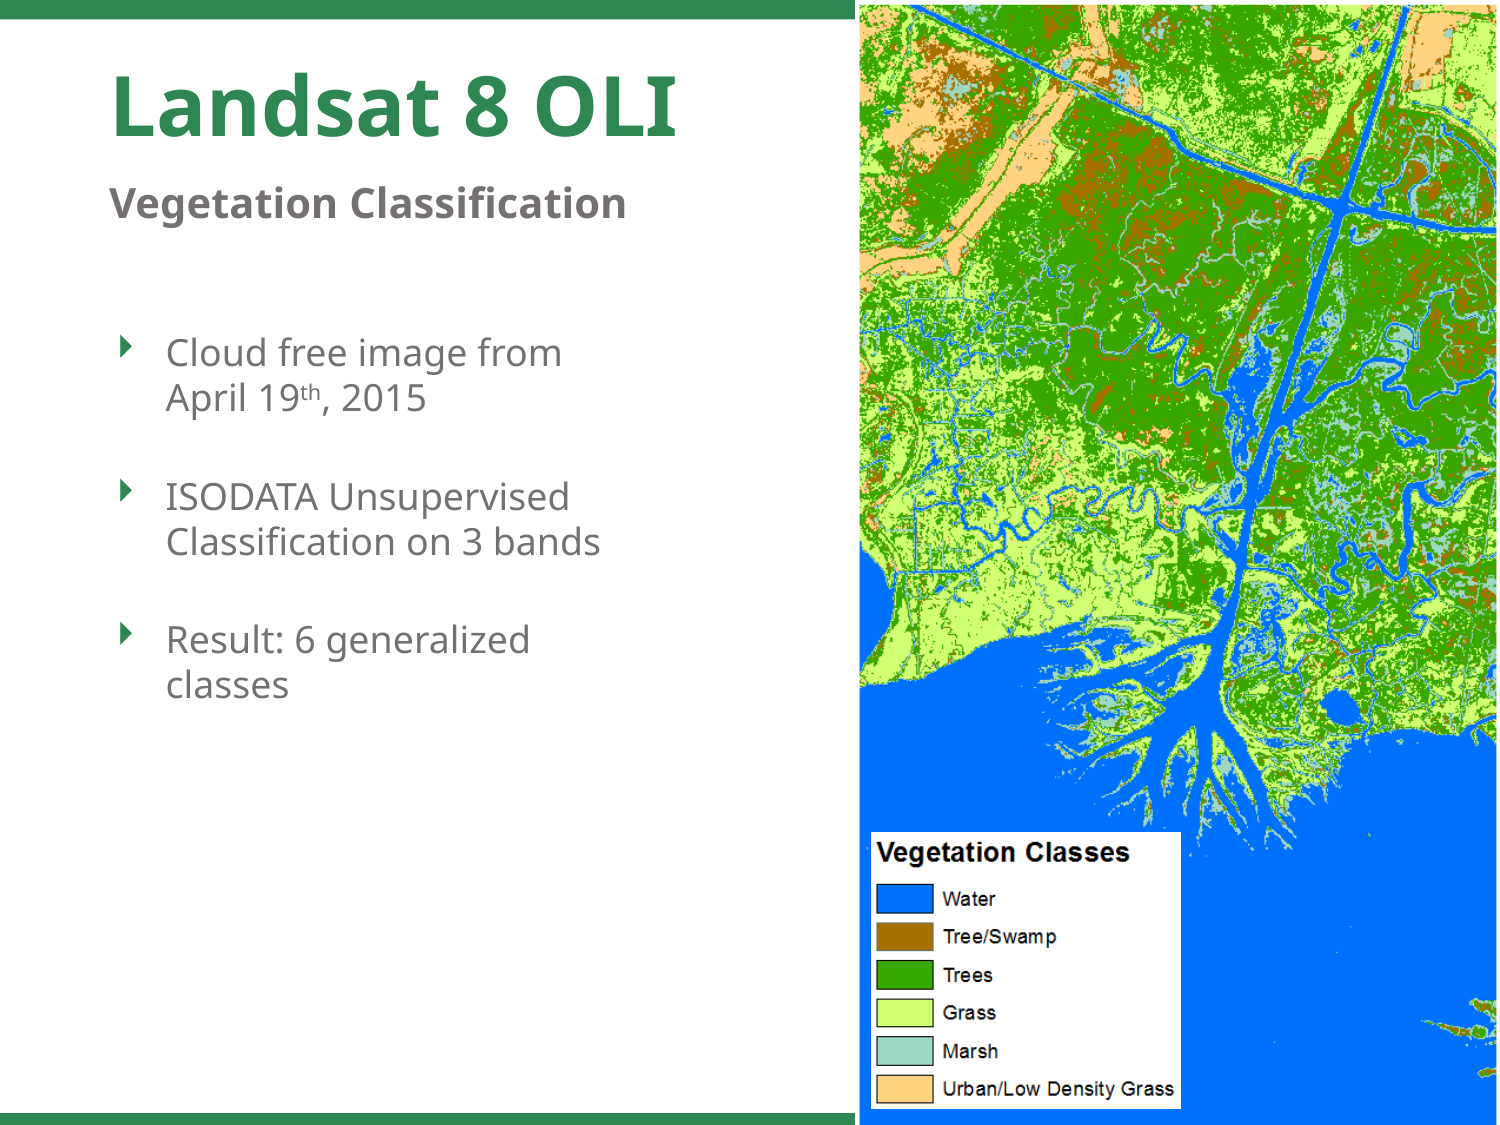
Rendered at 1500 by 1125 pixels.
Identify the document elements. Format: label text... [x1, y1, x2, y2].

text_box Vegetation Classification Cloud free image from April 19th, 2015 ISODATA Unsupervised Classification on 3 bands Result: 6 generalized classes [94, 169, 668, 1005]
picture [855, 0, 1500, 1125]
list Landsat 8 OLI [94, 57, 855, 173]
